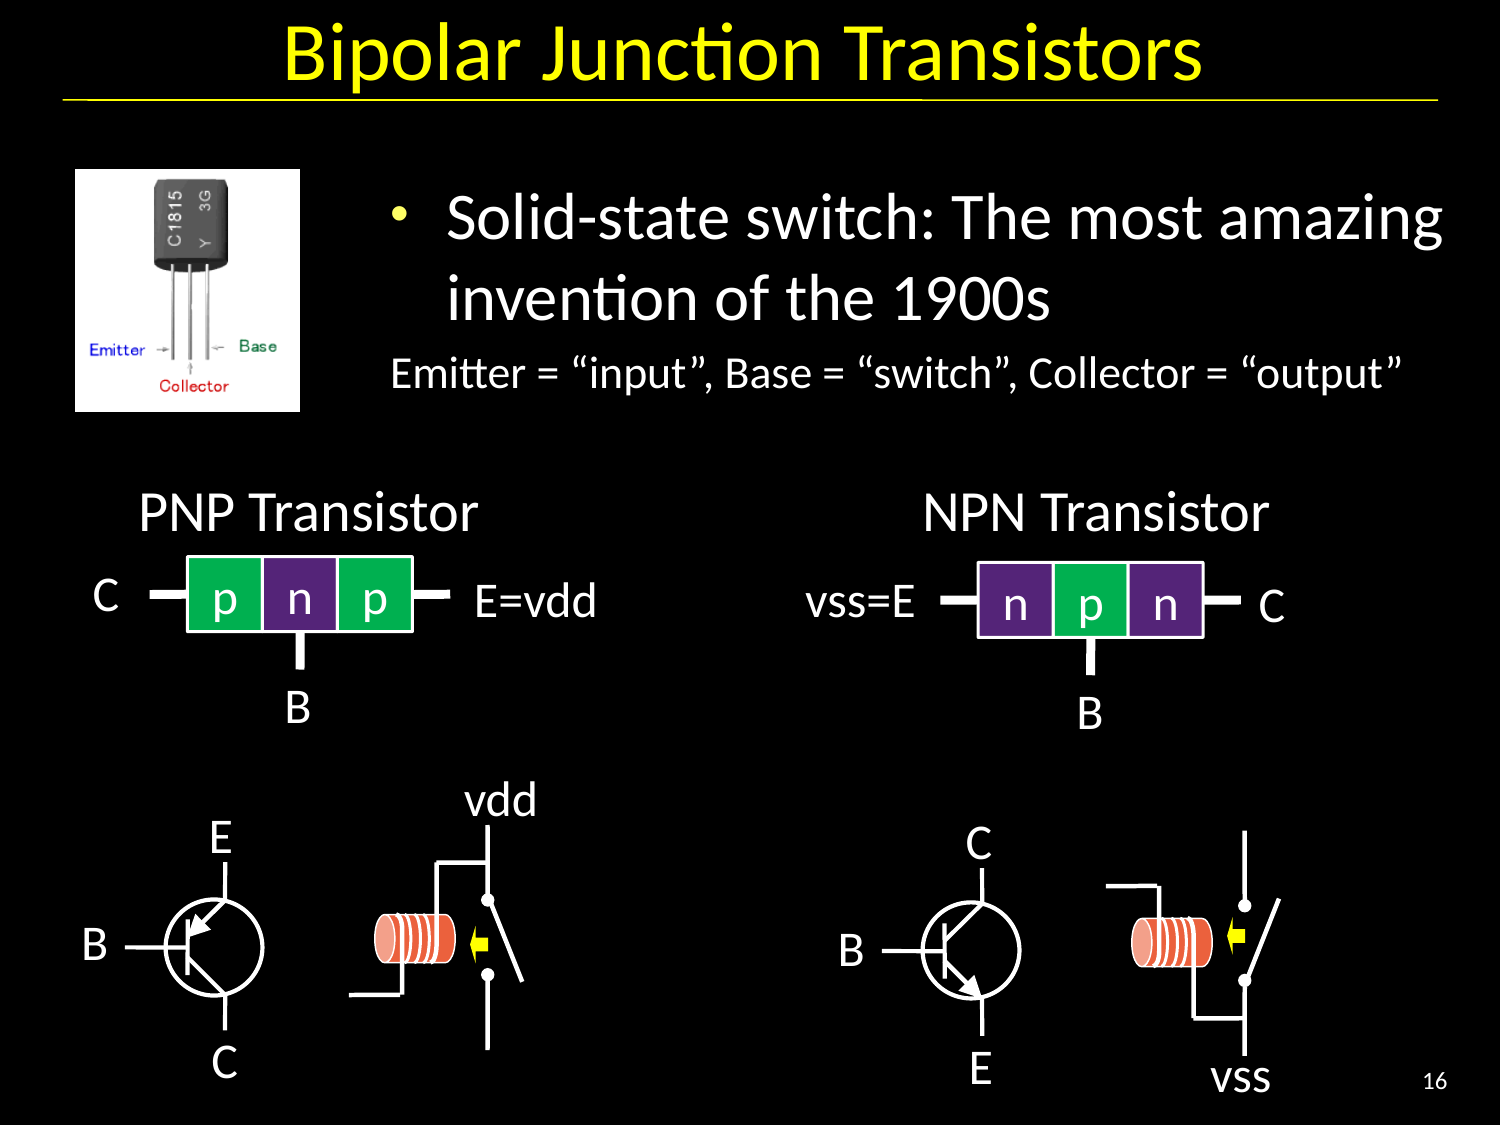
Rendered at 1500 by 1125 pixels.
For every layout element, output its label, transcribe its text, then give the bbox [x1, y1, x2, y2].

text_box E [950, 1024, 1020, 1105]
text_box n [262, 556, 337, 632]
text_box [398, 914, 404, 963]
text_box C [947, 799, 1020, 880]
text_box [922, 952, 978, 999]
text_box [470, 925, 489, 964]
text_box [1187, 917, 1194, 1018]
text_box [432, 914, 456, 963]
list Solid-state switch: The most amazing invention of the 1900s Emitter = “input”, Base = “switch”, Collector = “output” [375, 165, 1500, 413]
text_box [1180, 918, 1187, 967]
title Bipolar Junction Transistors [99, 6, 1388, 88]
text_box [406, 914, 414, 963]
text_box vdd [446, 755, 563, 837]
text_box B [1058, 669, 1128, 750]
text_box [165, 899, 224, 947]
text_box [425, 914, 433, 963]
text_box [1238, 974, 1251, 1018]
text_box [1131, 918, 1156, 967]
text_box [374, 914, 395, 962]
text_box [187, 899, 226, 938]
text_box vss=E [787, 556, 961, 638]
text_box n [1128, 562, 1204, 638]
text_box [1154, 918, 1161, 967]
text_box C [75, 551, 147, 632]
text_box [1161, 918, 1168, 967]
text_box n [978, 562, 1054, 638]
text_box vss [1192, 1032, 1327, 1114]
text_box [1238, 830, 1251, 912]
text_box [416, 914, 423, 963]
text_box [396, 914, 403, 995]
text_box [1171, 918, 1178, 967]
text_box p [337, 556, 413, 632]
text_box PNP Transistor [112, 462, 506, 544]
text_box B [266, 663, 336, 745]
text_box [1181, 918, 1190, 967]
text_box [1190, 918, 1213, 967]
text_box B [63, 900, 132, 981]
text_box [1131, 918, 1152, 966]
text_box [374, 914, 399, 963]
text_box [481, 968, 494, 1051]
text_box p [187, 556, 262, 632]
text_box C [1240, 562, 1313, 644]
text_box [404, 914, 411, 963]
text_box B [819, 905, 889, 987]
text_box NPN Transistor [899, 462, 1293, 544]
text_box p [1054, 562, 1128, 638]
picture [74, 168, 301, 413]
text_box [430, 863, 437, 963]
text_box [1153, 885, 1160, 967]
text_box C [193, 1018, 266, 1100]
text_box [165, 900, 263, 996]
text_box [944, 960, 983, 999]
text_box [1227, 917, 1246, 955]
text_box [414, 914, 421, 963]
text_box [922, 902, 1020, 997]
text_box E=vdd [456, 556, 635, 638]
text_box [1163, 918, 1171, 967]
text_box E [190, 793, 260, 875]
text_box [481, 863, 494, 907]
text_box [423, 914, 430, 963]
text_box [1173, 918, 1180, 967]
